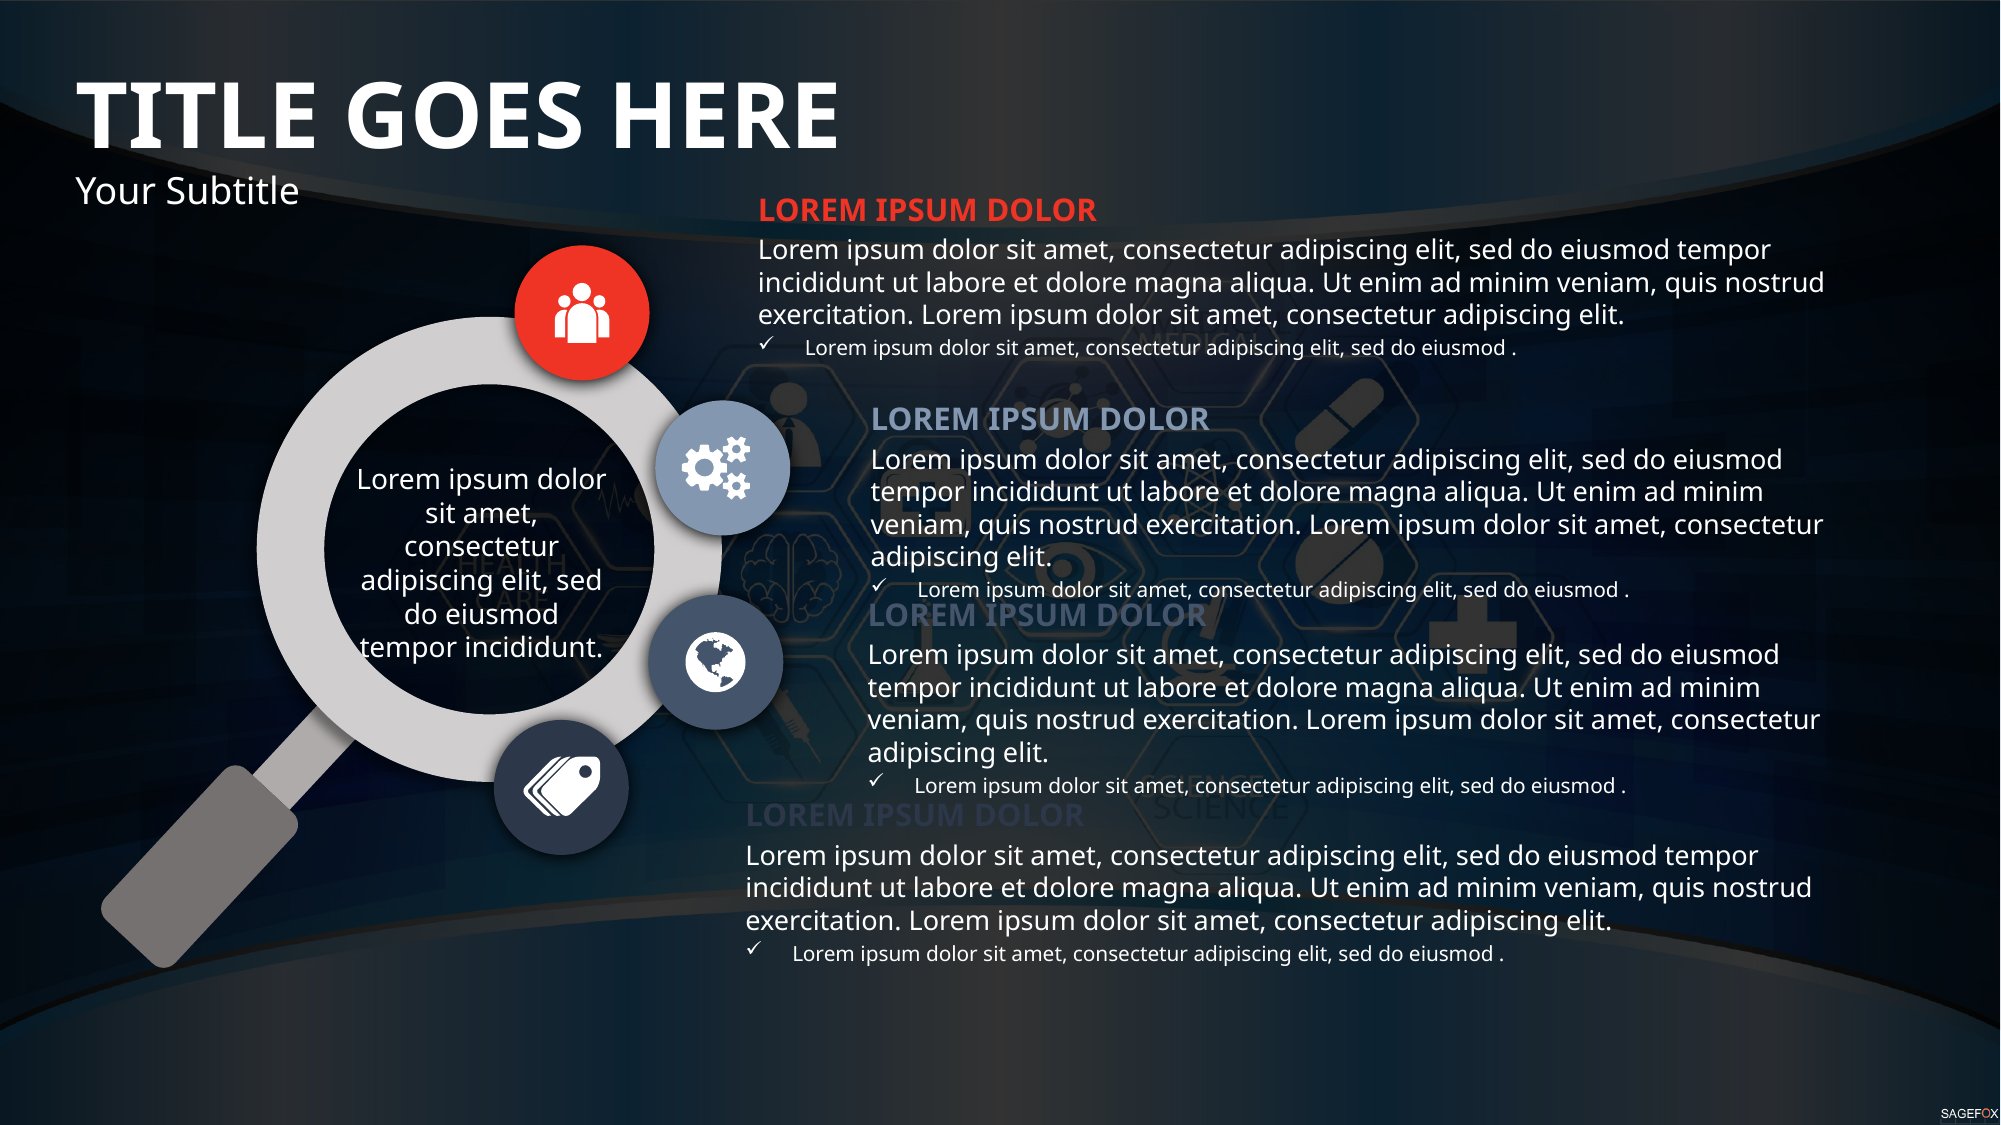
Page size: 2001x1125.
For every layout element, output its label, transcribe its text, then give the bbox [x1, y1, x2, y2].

text_box LOREM IPSUM DOLOR Lorem ipsum dolor sit amet, consectetur adipiscing elit, sed do eiusmod tempor incididunt ut labore et dolore magna aliqua. Ut enim ad minim veniam, quis nostrud exercitation. Lorem ipsum dolor sit amet, consectetur adipiscing elit. Lorem ipsum dolor sit amet, consectetur adipiscing elit, sed do eiusmod . [743, 182, 1871, 368]
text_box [125, 256, 646, 949]
picture [0, 0, 2001, 1125]
text_box [681, 436, 750, 500]
text_box LOREM IPSUM DOLOR Lorem ipsum dolor sit amet, consectetur adipiscing elit, sed do eiusmod tempor incididunt ut labore et dolore magna aliqua. Ut enim ad minim veniam, quis nostrud exercitation. Lorem ipsum dolor sit amet, consectetur adipiscing elit. Lorem ipsum dolor sit amet, consectetur adipiscing elit, sed do eiusmod . [852, 587, 1871, 788]
text_box LOREM IPSUM DOLOR Lorem ipsum dolor sit amet, consectetur adipiscing elit, sed do eiusmod tempor incididunt ut labore et dolore magna aliqua. Ut enim ad minim veniam, quis nostrud exercitation. Lorem ipsum dolor sit amet, consectetur adipiscing elit. Lorem ipsum dolor sit amet, consectetur adipiscing elit, sed do eiusmod . [730, 788, 1871, 973]
text_box [685, 632, 746, 693]
text_box [647, 593, 785, 731]
text_box LOREM IPSUM DOLOR Lorem ipsum dolor sit amet, consectetur adipiscing elit, sed do eiusmod tempor incididunt ut labore et dolore magna aliqua. Ut enim ad minim veniam, quis nostrud exercitation. Lorem ipsum dolor sit amet, consectetur adipiscing elit. Lorem ipsum dolor sit amet, consectetur adipiscing elit, sed do eiusmod . [855, 392, 1874, 610]
text_box [654, 399, 792, 537]
text_box TITLE GOES HERE Your Subtitle [60, 49, 1036, 220]
text_box [543, 244, 621, 256]
text_box [646, 288, 651, 338]
